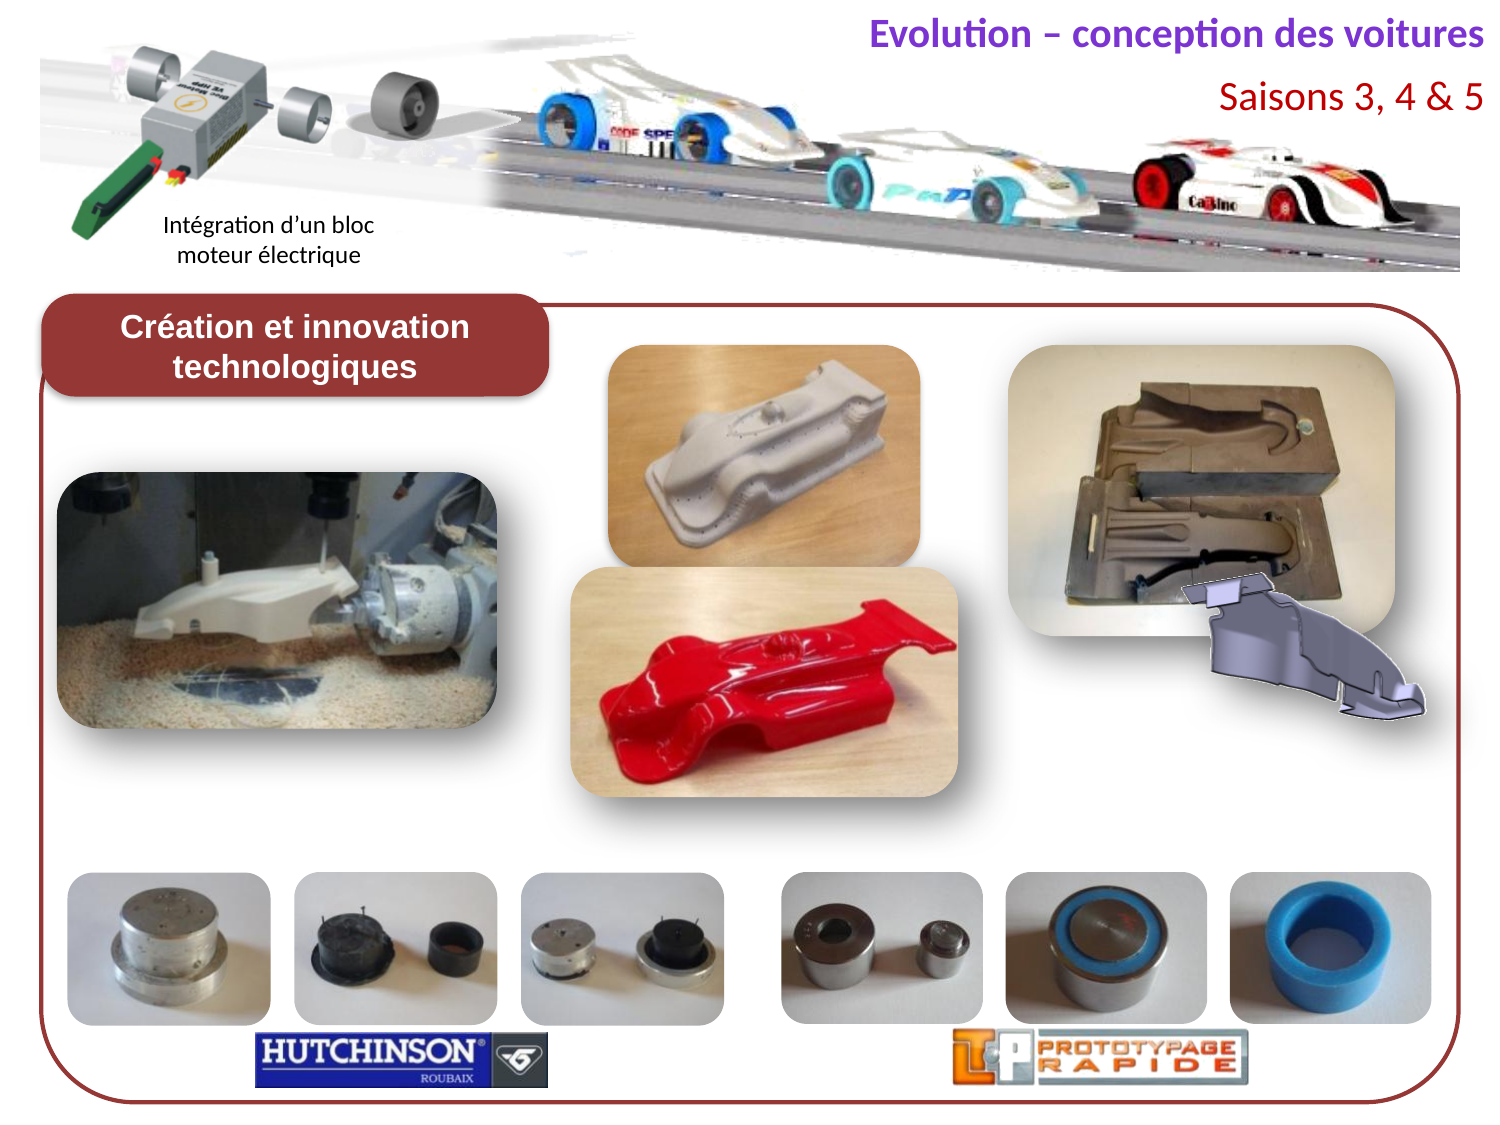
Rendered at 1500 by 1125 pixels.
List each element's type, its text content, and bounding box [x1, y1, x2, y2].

picture [570, 344, 959, 798]
picture [255, 1032, 548, 1089]
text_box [0, 9, 522, 278]
picture [1007, 344, 1432, 727]
text_box Voiture « Course en cours » [39, 302, 1461, 609]
text_box Voiture « Course en cours » [39, 663, 1461, 1105]
text_box Evolution – conception des voitures [754, 0, 1500, 60]
text_box Création et innovation technologiques [39, 291, 552, 399]
text_box Saisons 3, 4 & 5 [1464, 60, 1500, 126]
picture [522, 30, 1460, 272]
picture [944, 1014, 1259, 1092]
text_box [67, 871, 1432, 1026]
picture [56, 471, 498, 729]
